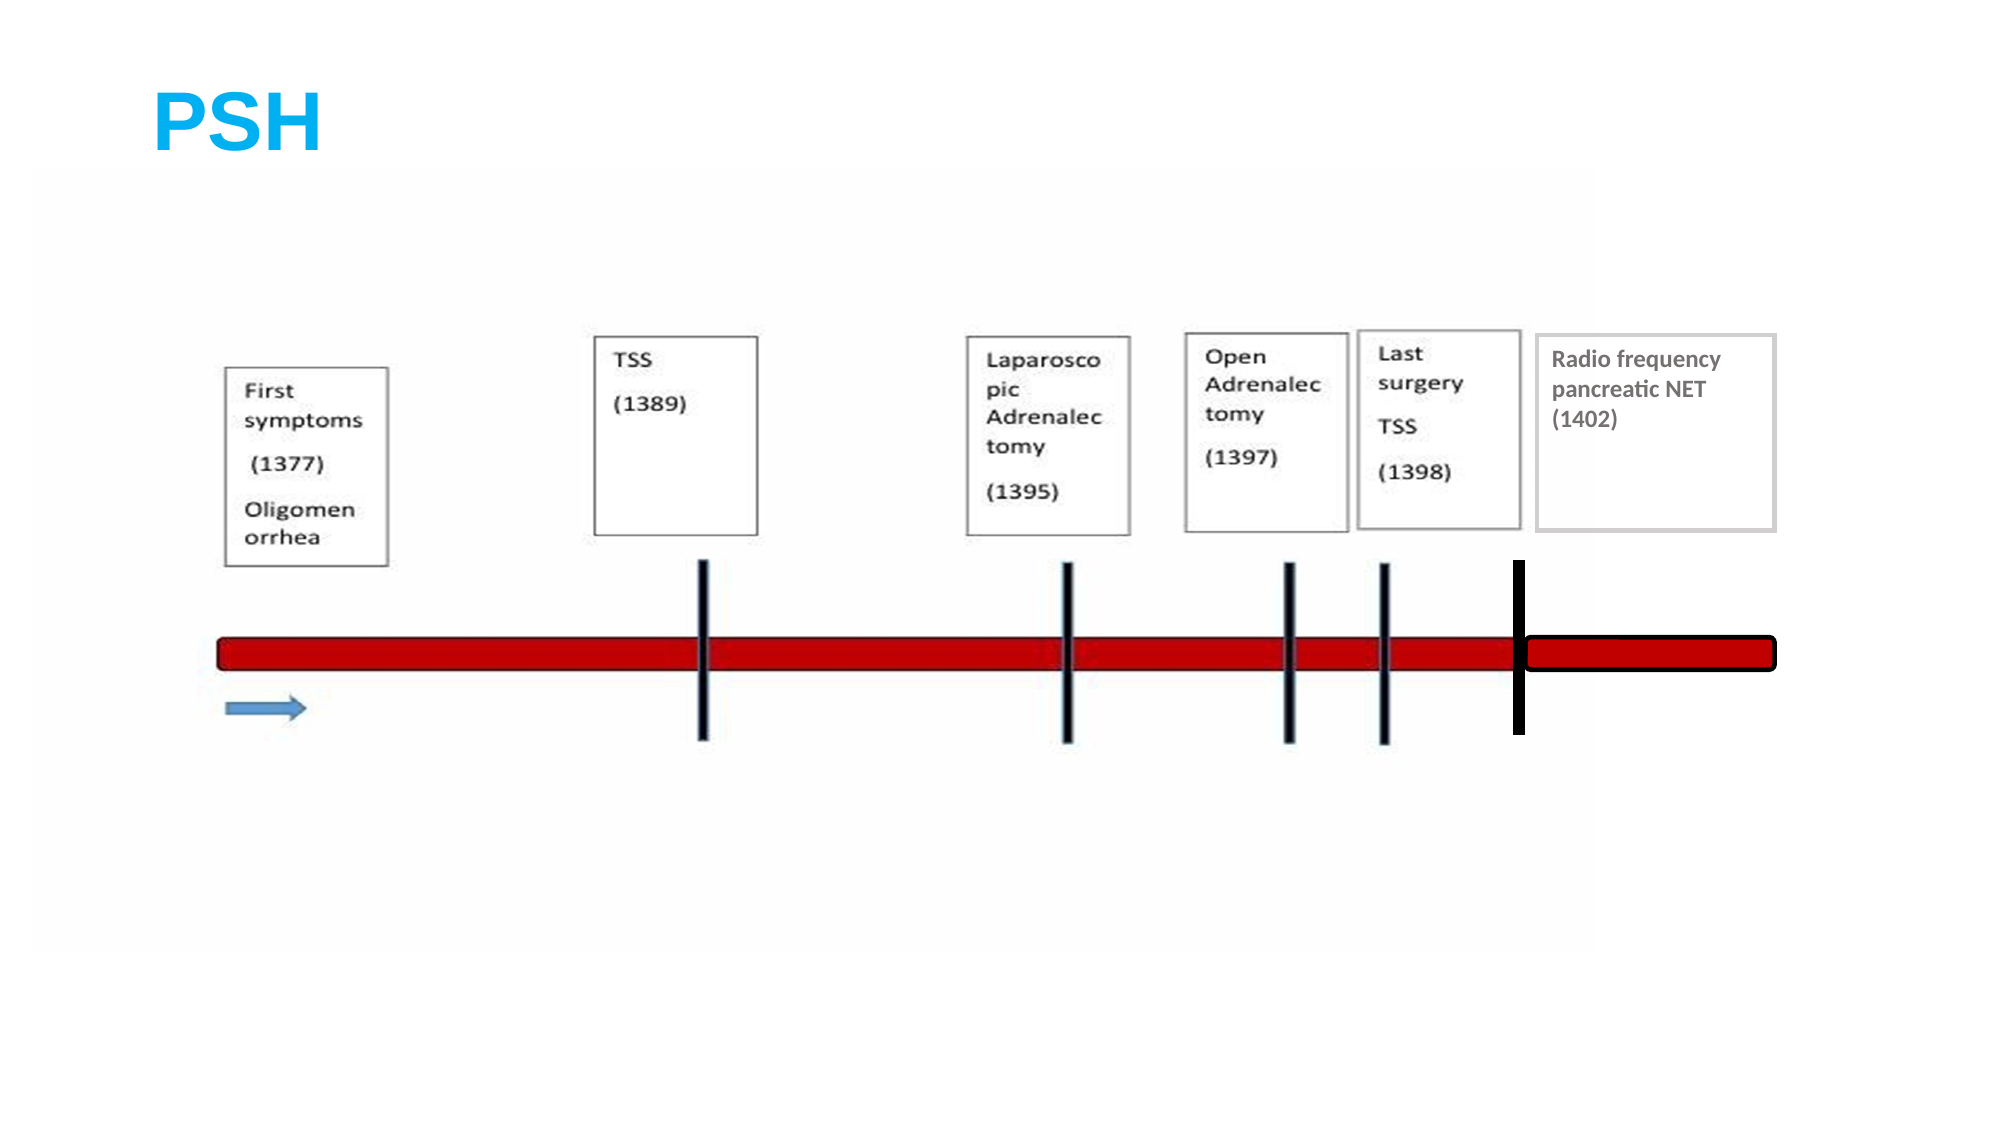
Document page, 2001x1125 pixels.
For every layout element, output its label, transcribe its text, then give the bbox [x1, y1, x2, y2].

text_box [1595, 334, 1776, 531]
text_box [1595, 636, 1776, 671]
title PSH [137, 131, 1863, 217]
picture [31, 168, 1595, 952]
